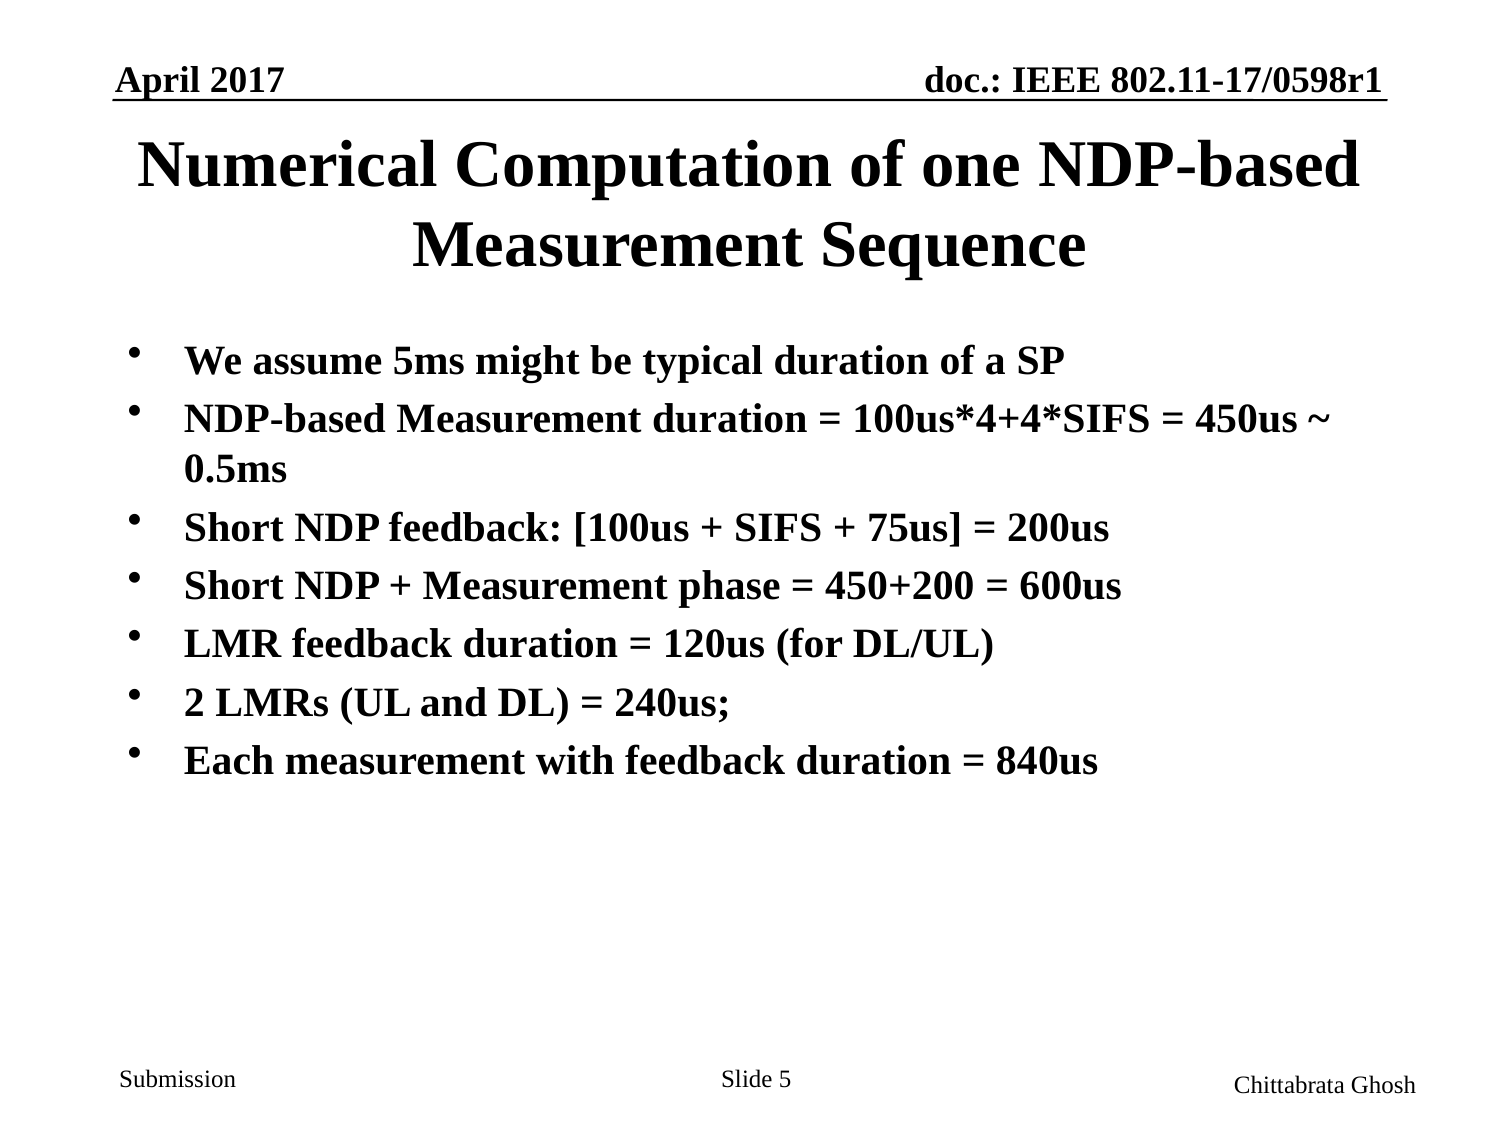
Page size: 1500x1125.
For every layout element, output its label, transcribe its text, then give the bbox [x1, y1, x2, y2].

list We assume 5ms might be typical duration of a SP NDP-based Measurement duration = 100us*4+4*SIFS = 450us ~ 0.5ms Short NDP feedback: [100us + SIFS + 75us] = 200us Short NDP + Measurement phase = 450+200 = 600us LMR feedback duration = 120us (for DL/UL) 2 LMRs (UL and DL) = 240us; Each measurement with feedback duration = 840us [112, 324, 1388, 1000]
title Numerical Computation of one NDP-based Measurement Sequence [112, 112, 1388, 288]
text_box Chittabrata Ghosh [1233, 1068, 1417, 1099]
text_box doc.: IEEE 802.11-17/0598r1 [848, 54, 1384, 100]
text_box April 2017 [114, 54, 286, 100]
slide_number Slide 5 [712, 1062, 800, 1093]
